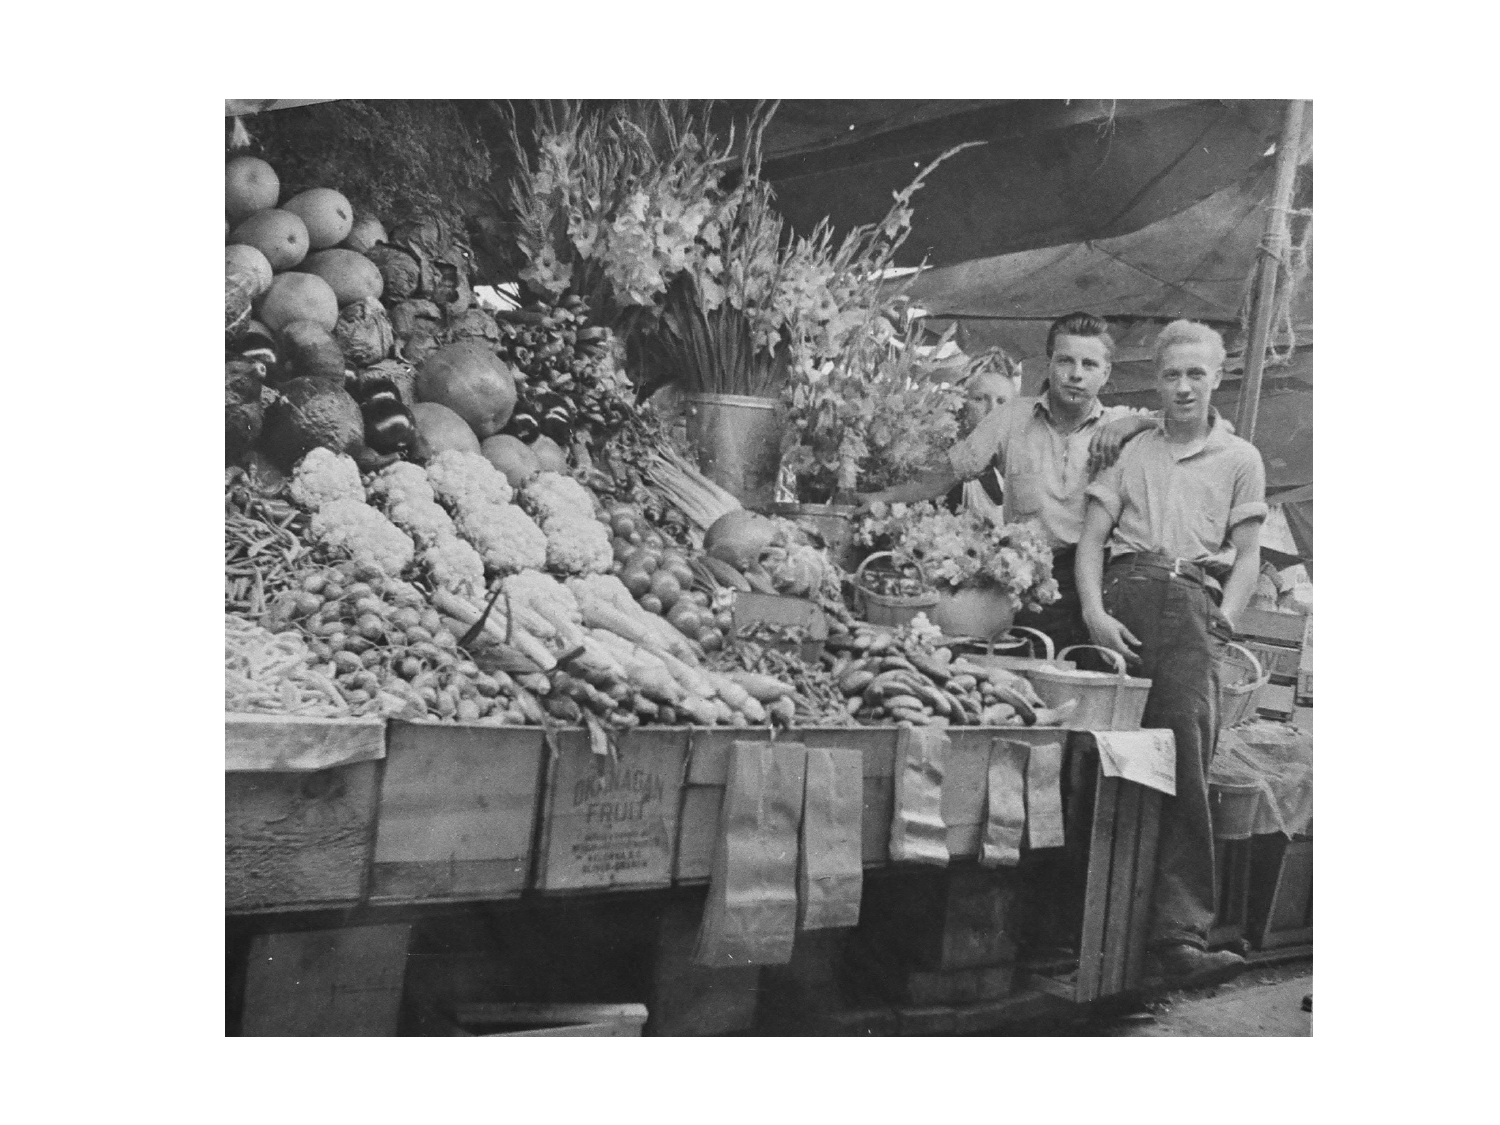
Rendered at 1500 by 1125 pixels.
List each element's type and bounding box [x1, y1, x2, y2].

picture [224, 99, 1313, 1037]
